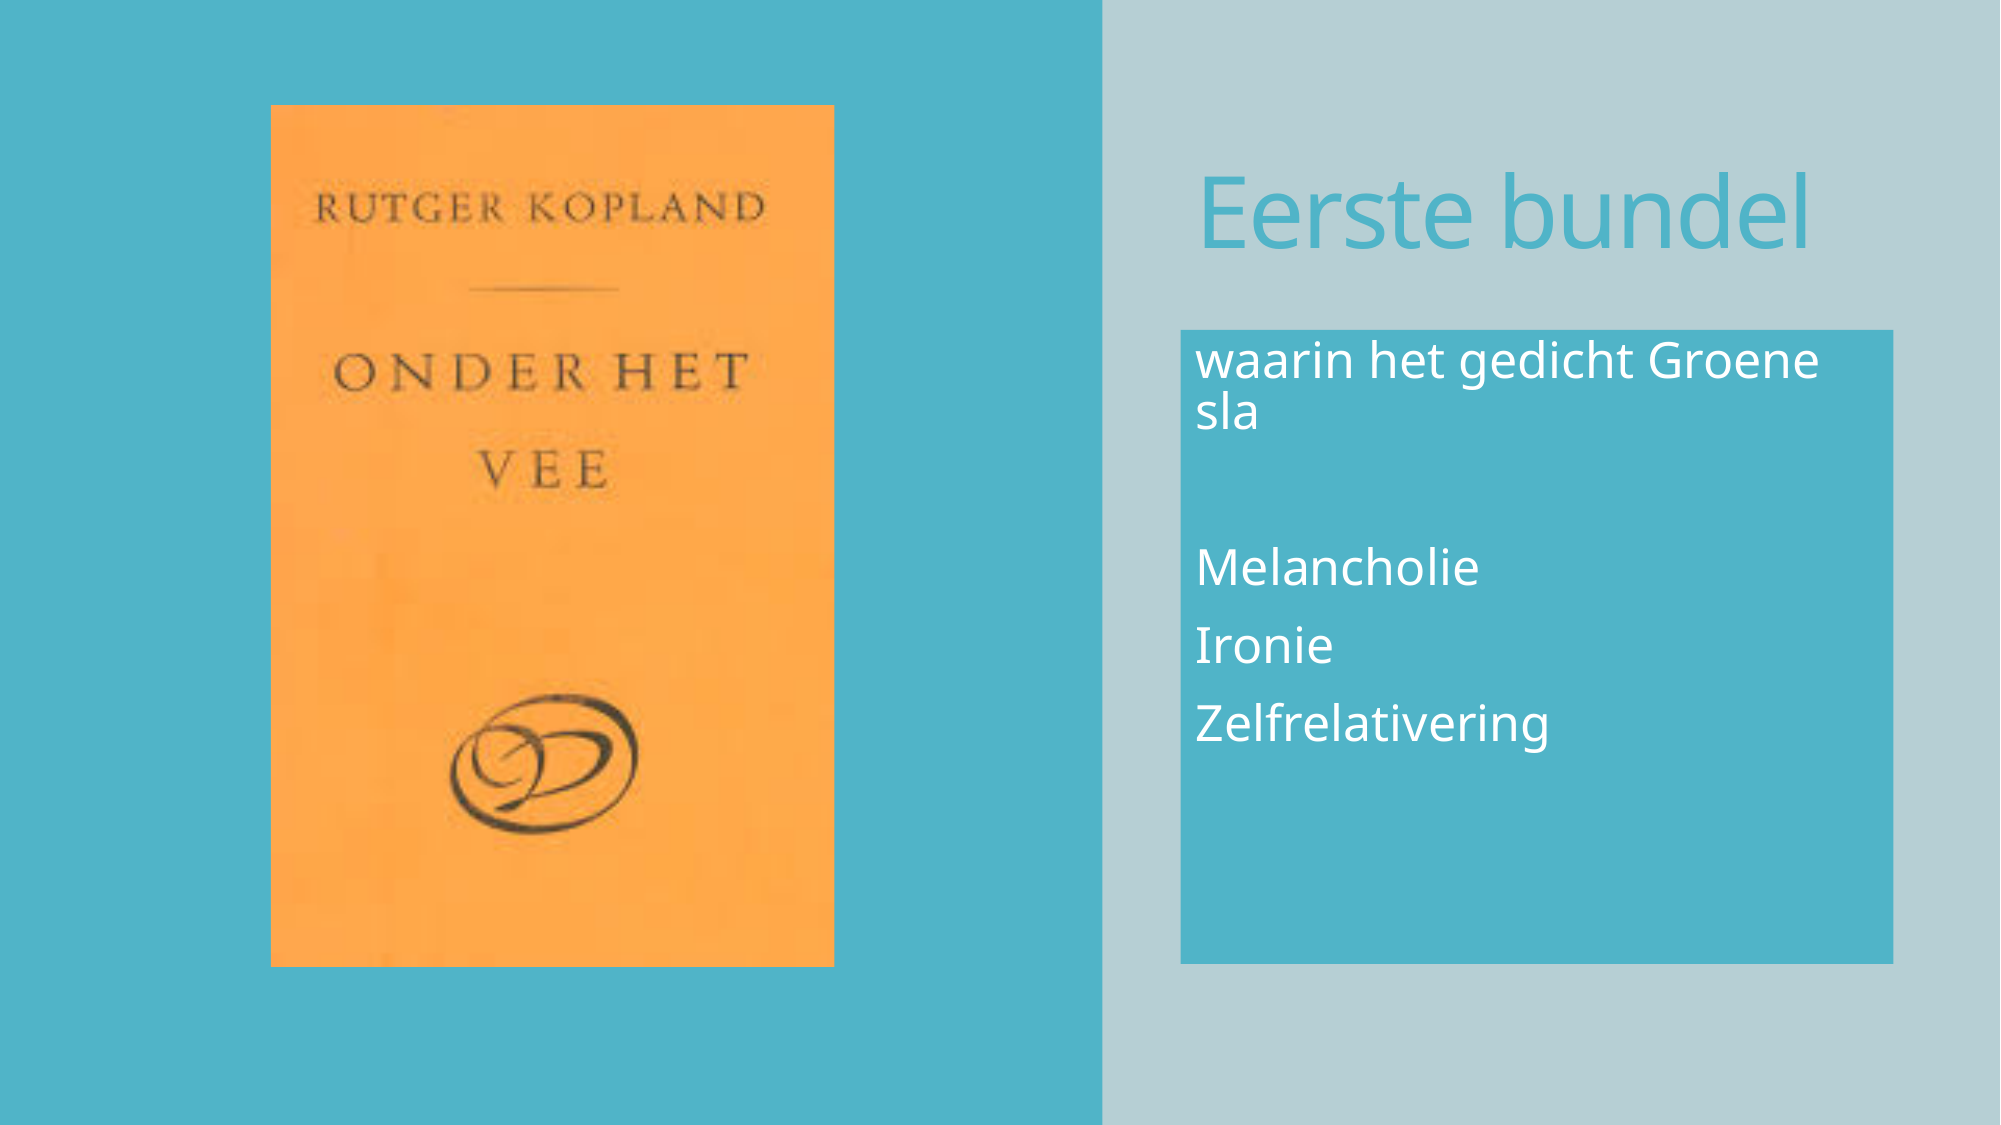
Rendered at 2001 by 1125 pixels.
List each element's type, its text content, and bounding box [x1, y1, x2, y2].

text_box [1101, 0, 2000, 1125]
list waarin het gedicht Groene sla Melancholie Ironie Zelfrelativering [1180, 329, 1894, 964]
picture [270, 105, 835, 967]
title Eerste bundel [1180, 81, 1894, 329]
